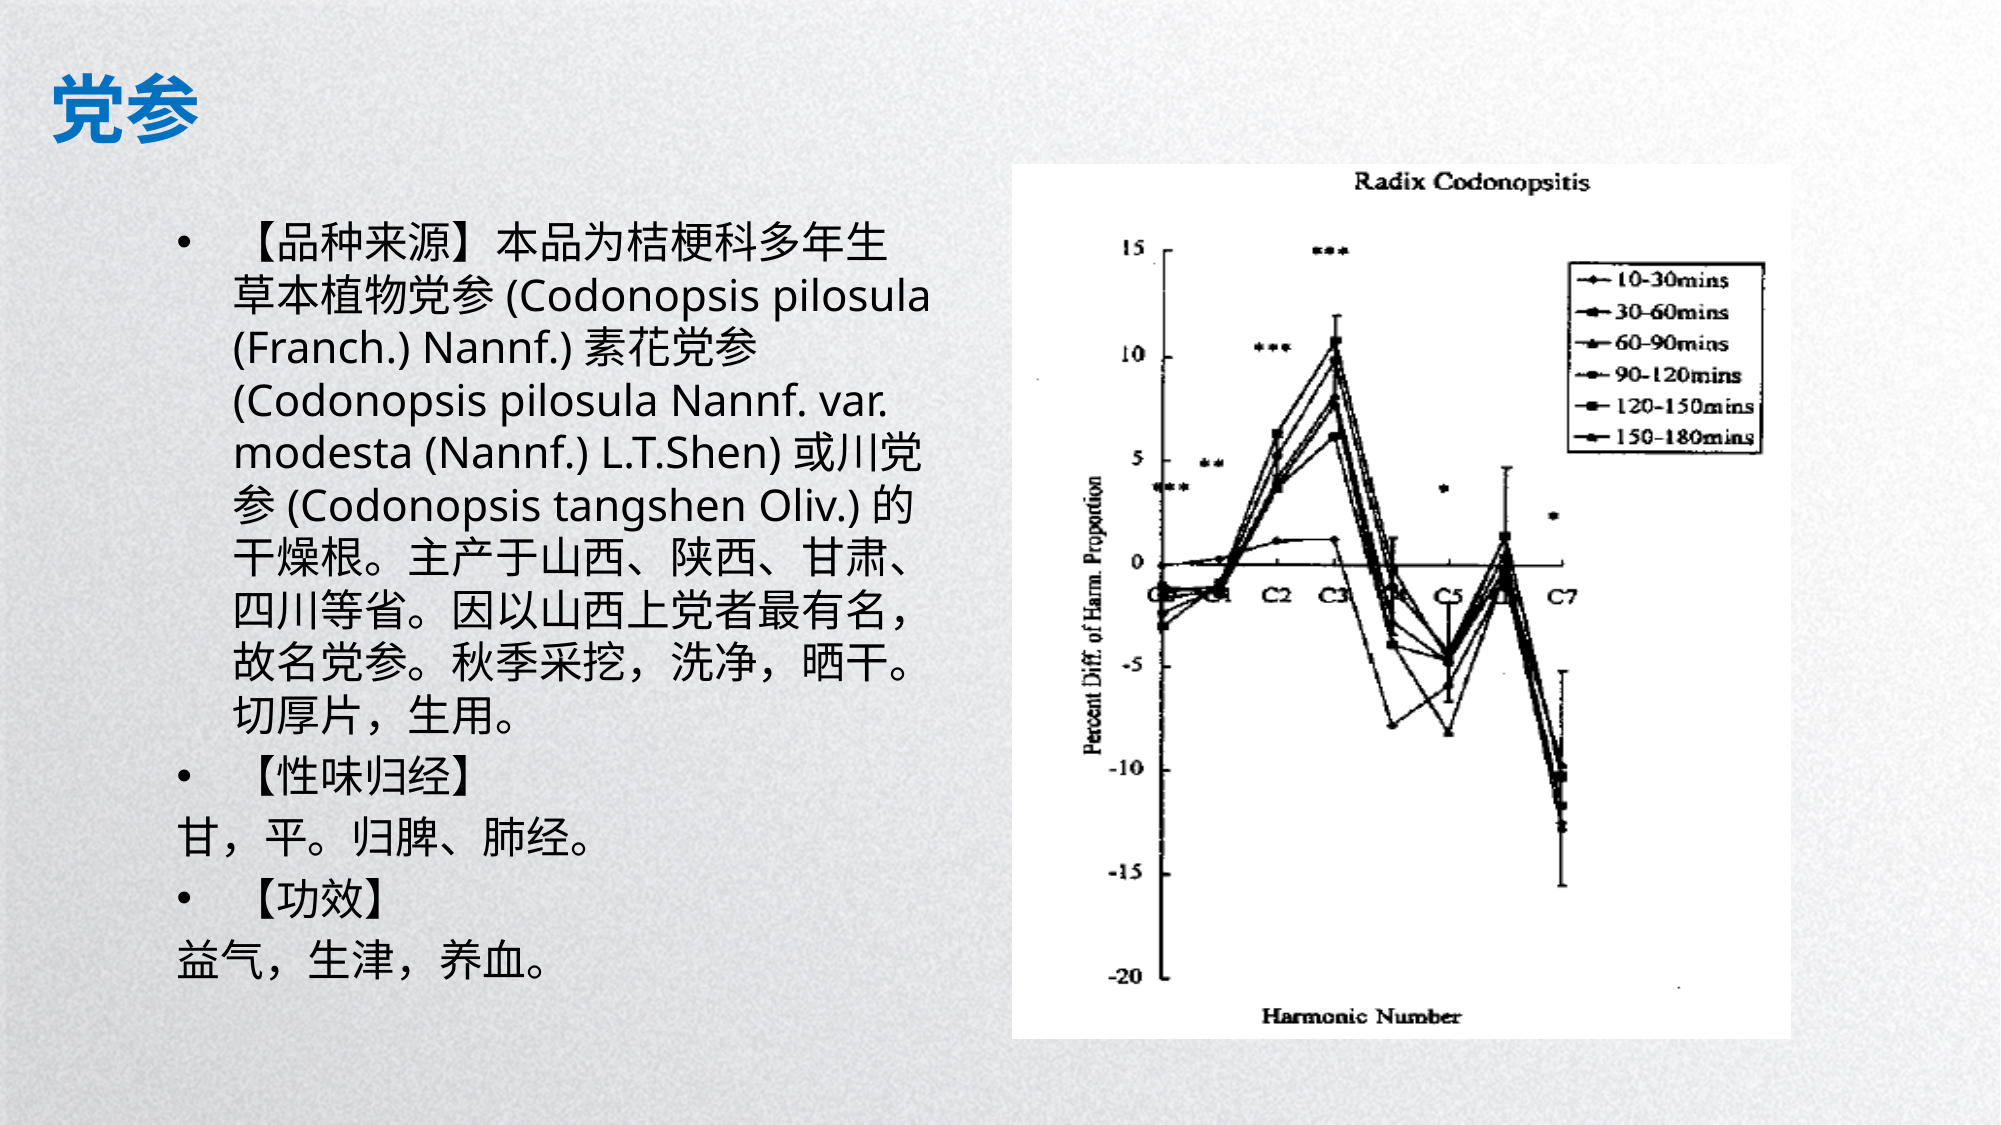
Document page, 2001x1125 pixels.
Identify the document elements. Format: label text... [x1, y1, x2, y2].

list 【品种来源】本品为桔梗科多年生草本植物党参(Codonopsis pilosula (Franch.) Nannf.)素花党参(Codonopsis pilosula Nannf. var. modesta (Nannf.) L.T.Shen)或川党参(Codonopsis tangshen Oliv.)的干燥根。主产于山西、陕西、甘肃、四川等省。因以山西上党者最有名，故名党参。秋季采挖，洗净，晒干。切厚片，生用。 【性味归经】 甘，平。归脾、肺经。 【功效】 益气，生津，养血。 [161, 207, 947, 1020]
picture [0, 0, 2001, 1125]
text_box 党参 [35, 54, 1355, 160]
